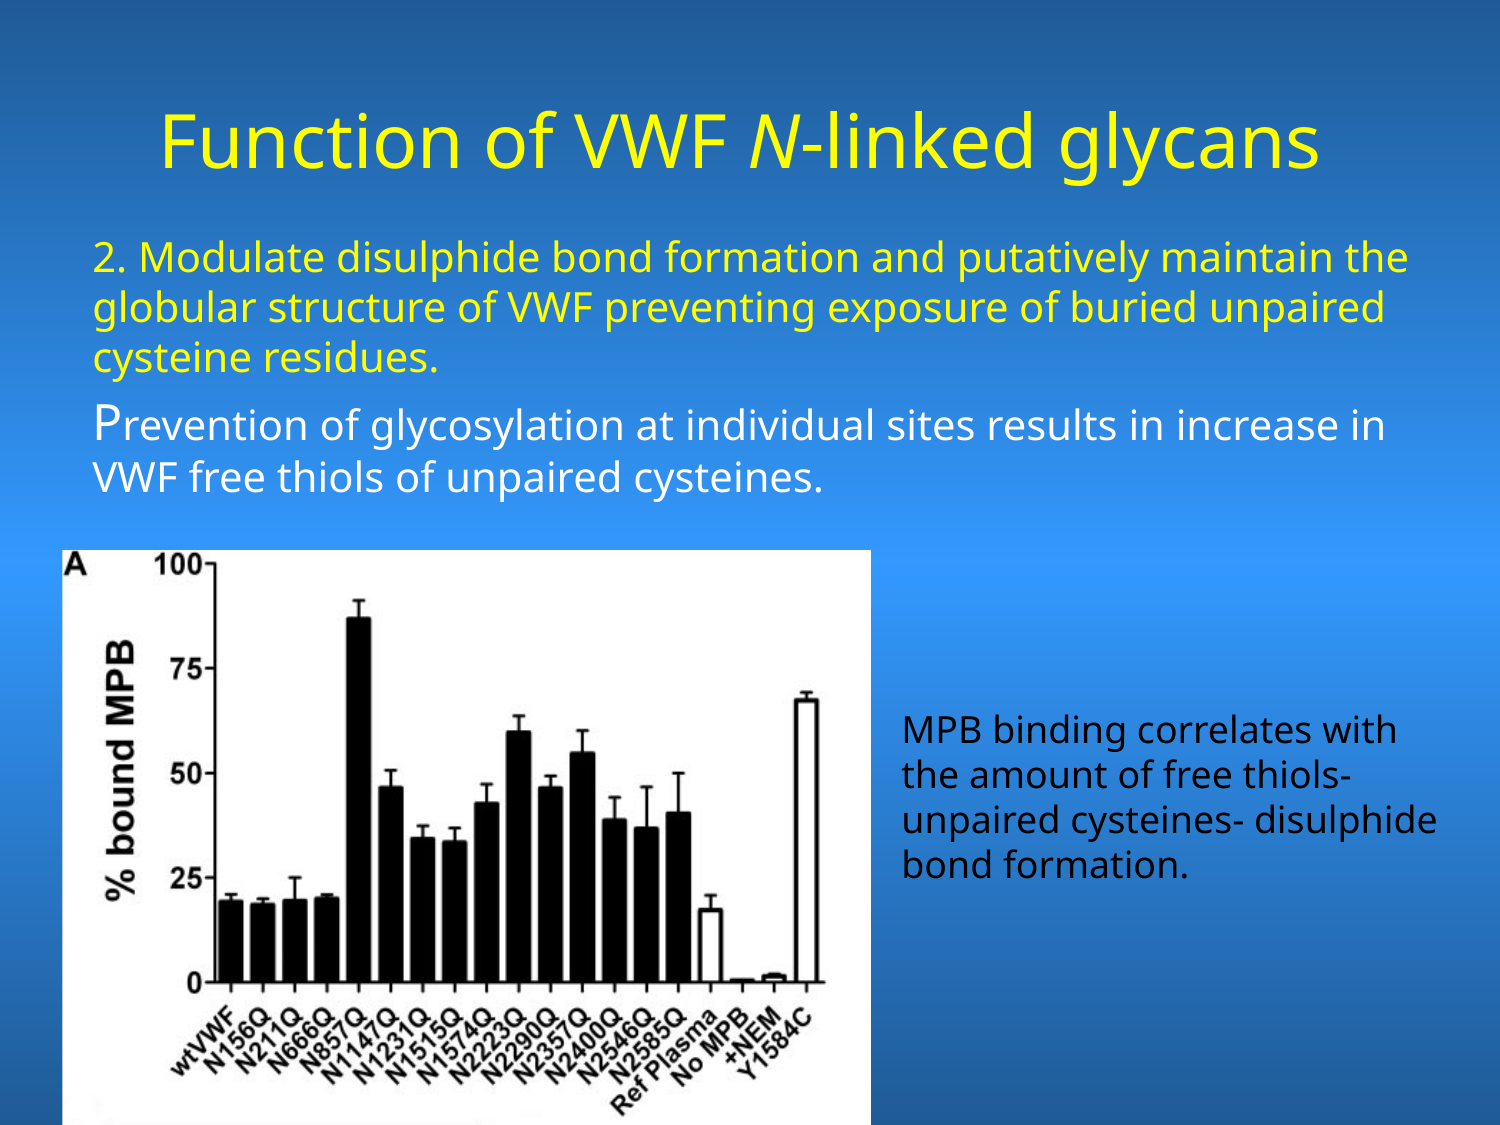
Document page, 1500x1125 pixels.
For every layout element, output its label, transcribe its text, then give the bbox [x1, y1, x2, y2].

picture [62, 550, 871, 1125]
list 2. Modulate disulphide bond formation and putatively maintain the globular structure of VWF preventing exposure of buried unpaired cysteine residues. Prevention of glycosylation at individual sites results in increase in VWF free thiols of unpaired cysteines. [77, 222, 1428, 876]
text_box MPB binding correlates with the amount of free thiols- unpaired cysteines- disulphide bond formation. [886, 699, 1456, 894]
title Function of VWF N-linked glycans [75, 45, 1425, 233]
